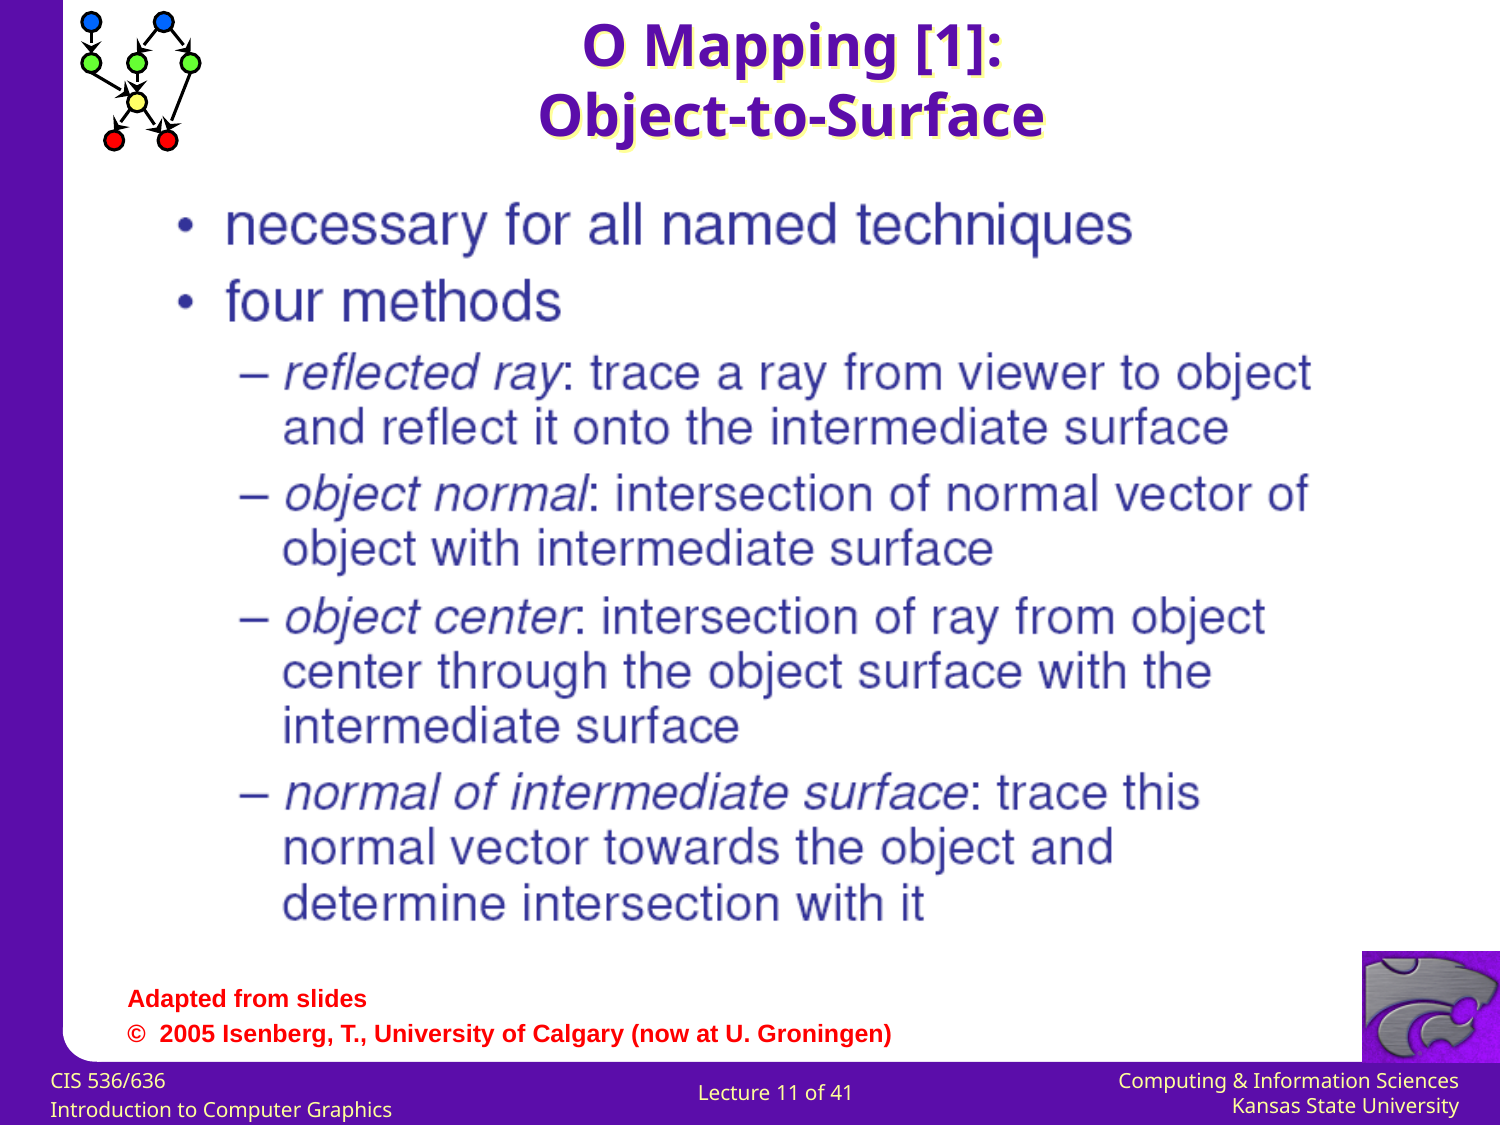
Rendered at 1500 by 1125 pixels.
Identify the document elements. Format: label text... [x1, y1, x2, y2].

picture [1362, 951, 1500, 1063]
title O Mapping [1]: Object-to-Surface [187, 12, 1397, 145]
text_box Adapted from slides © 2005 Isenberg, T., University of Calgary (now at U. Groningen) [112, 975, 913, 1055]
picture [149, 187, 1352, 933]
